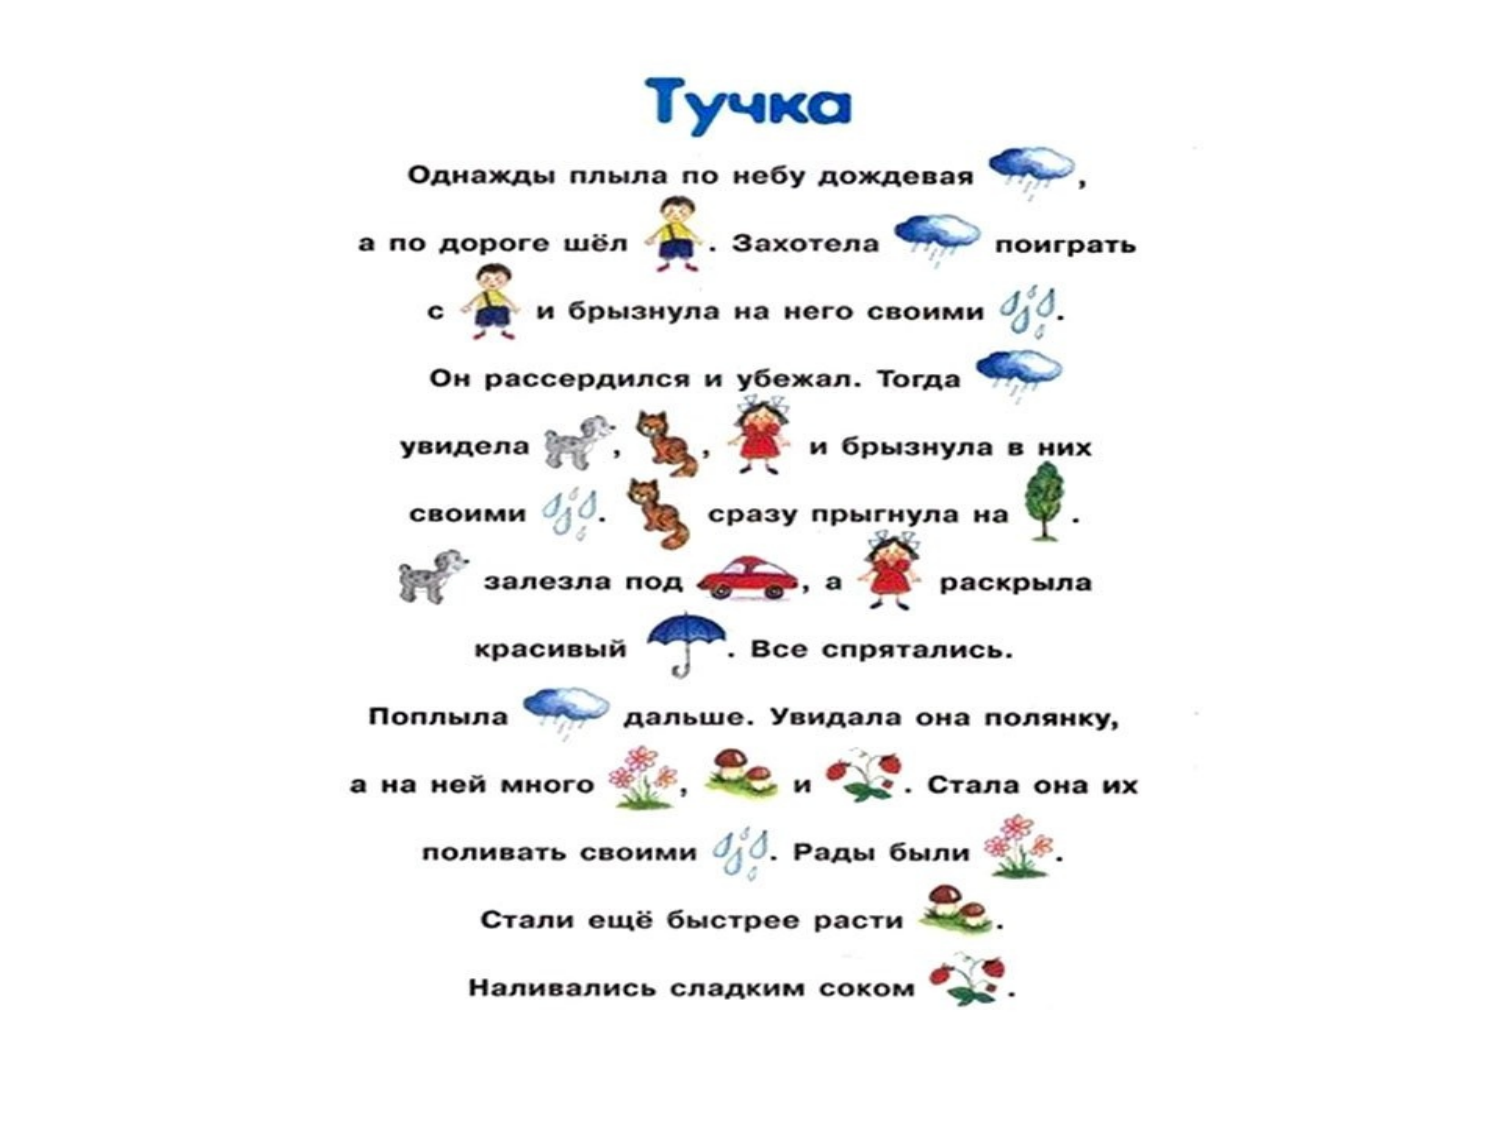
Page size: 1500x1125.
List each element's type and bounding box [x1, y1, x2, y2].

picture [265, 0, 1246, 1125]
